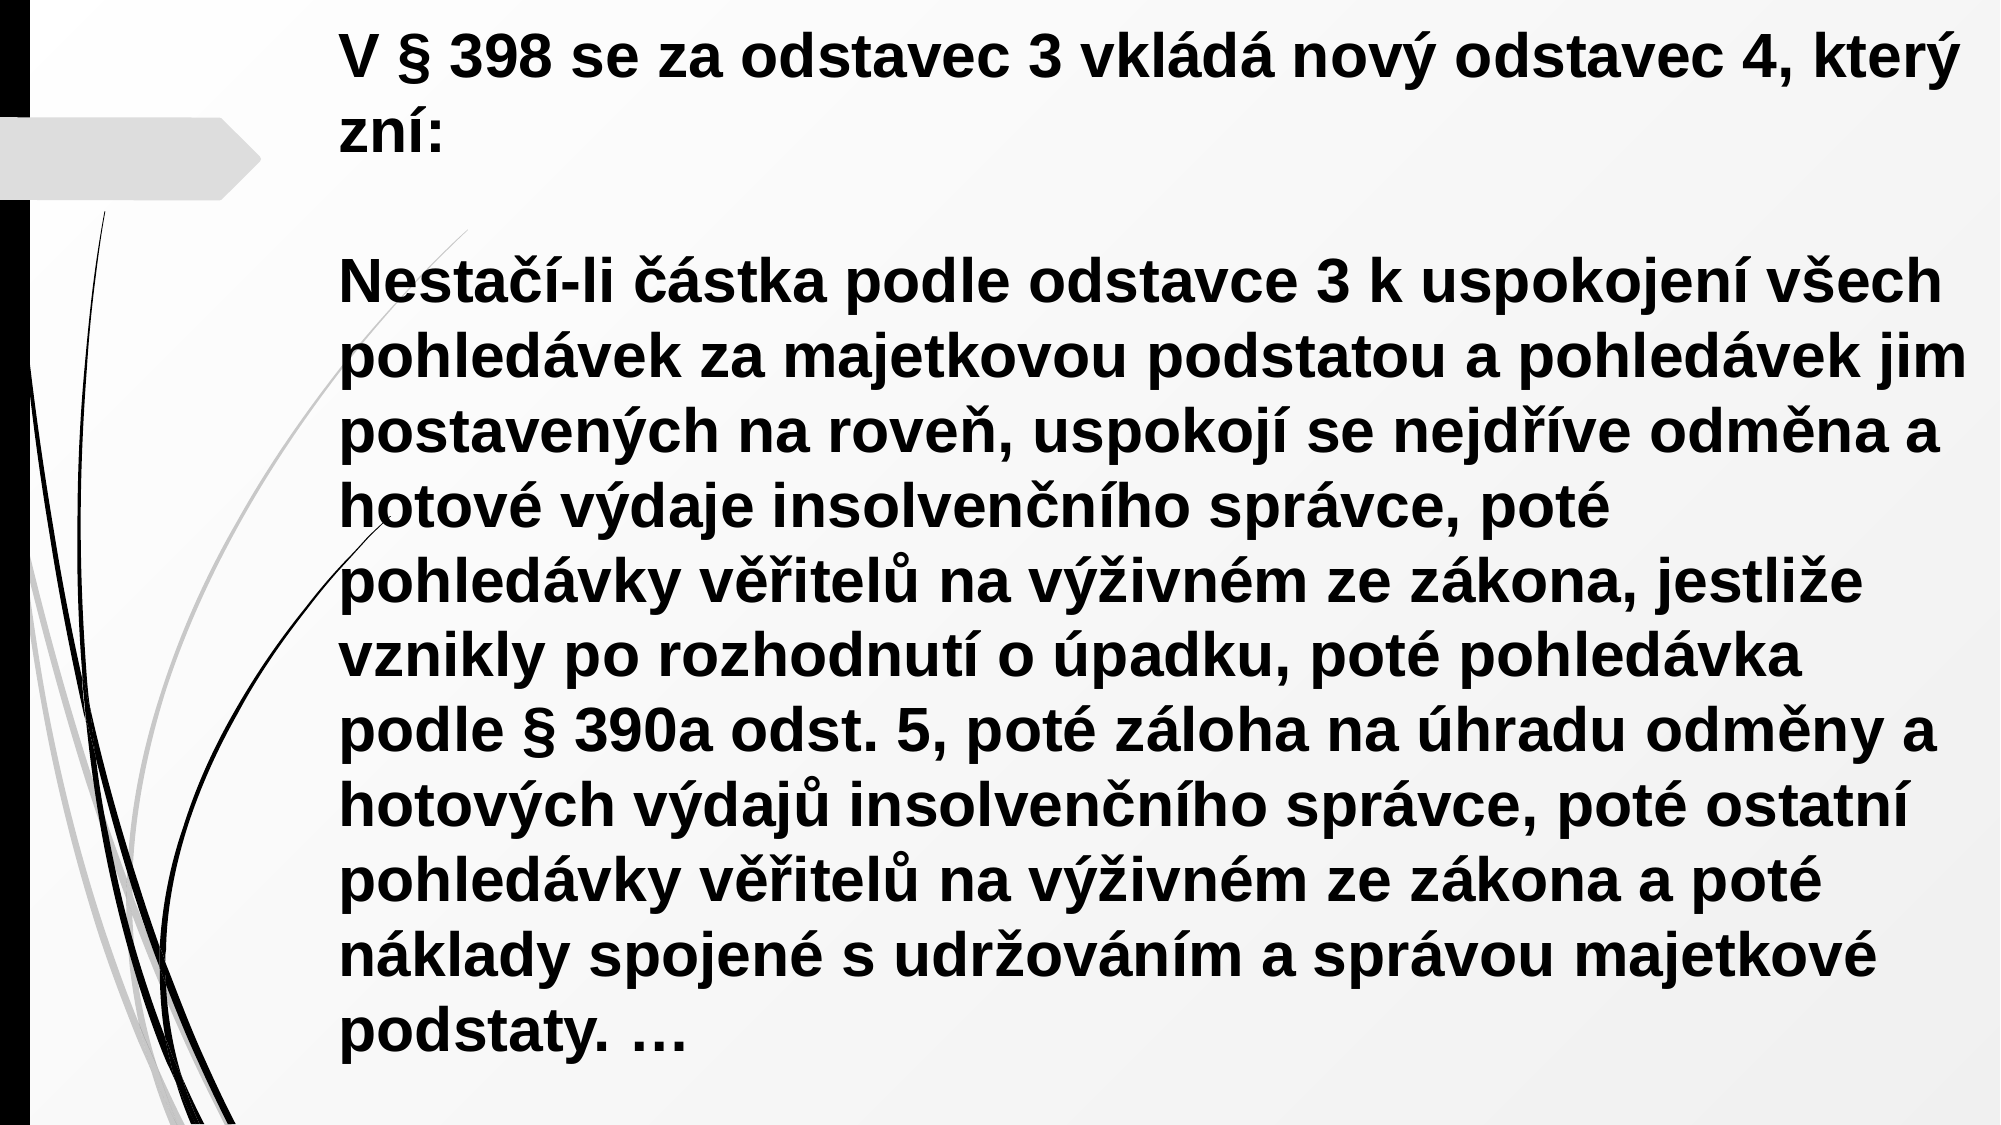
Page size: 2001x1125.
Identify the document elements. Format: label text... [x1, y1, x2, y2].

text_box V § 398 se za odstavec 3 vkládá nový odstavec 4, který zní: Nestačí-li částka podle odstavce 3 k uspokojení všech pohledávek za majetkovou podstatou a pohledávek jim postavených na roveň, uspokojí se nejdříve odměna a hotové výdaje insolvenčního správce, poté pohledávky věřitelů na výživném ze zákona, jestliže vznikly po rozhodnutí o úpadku, poté pohledávka podle § 390a odst. 5, poté záloha na úhradu odměny a hotových výdajů insolvenčního správce, poté ostatní pohledávky věřitelů na výživném ze zákona a poté náklady spojené s udržováním a správou majetkové podstaty. … [323, 0, 1987, 1125]
